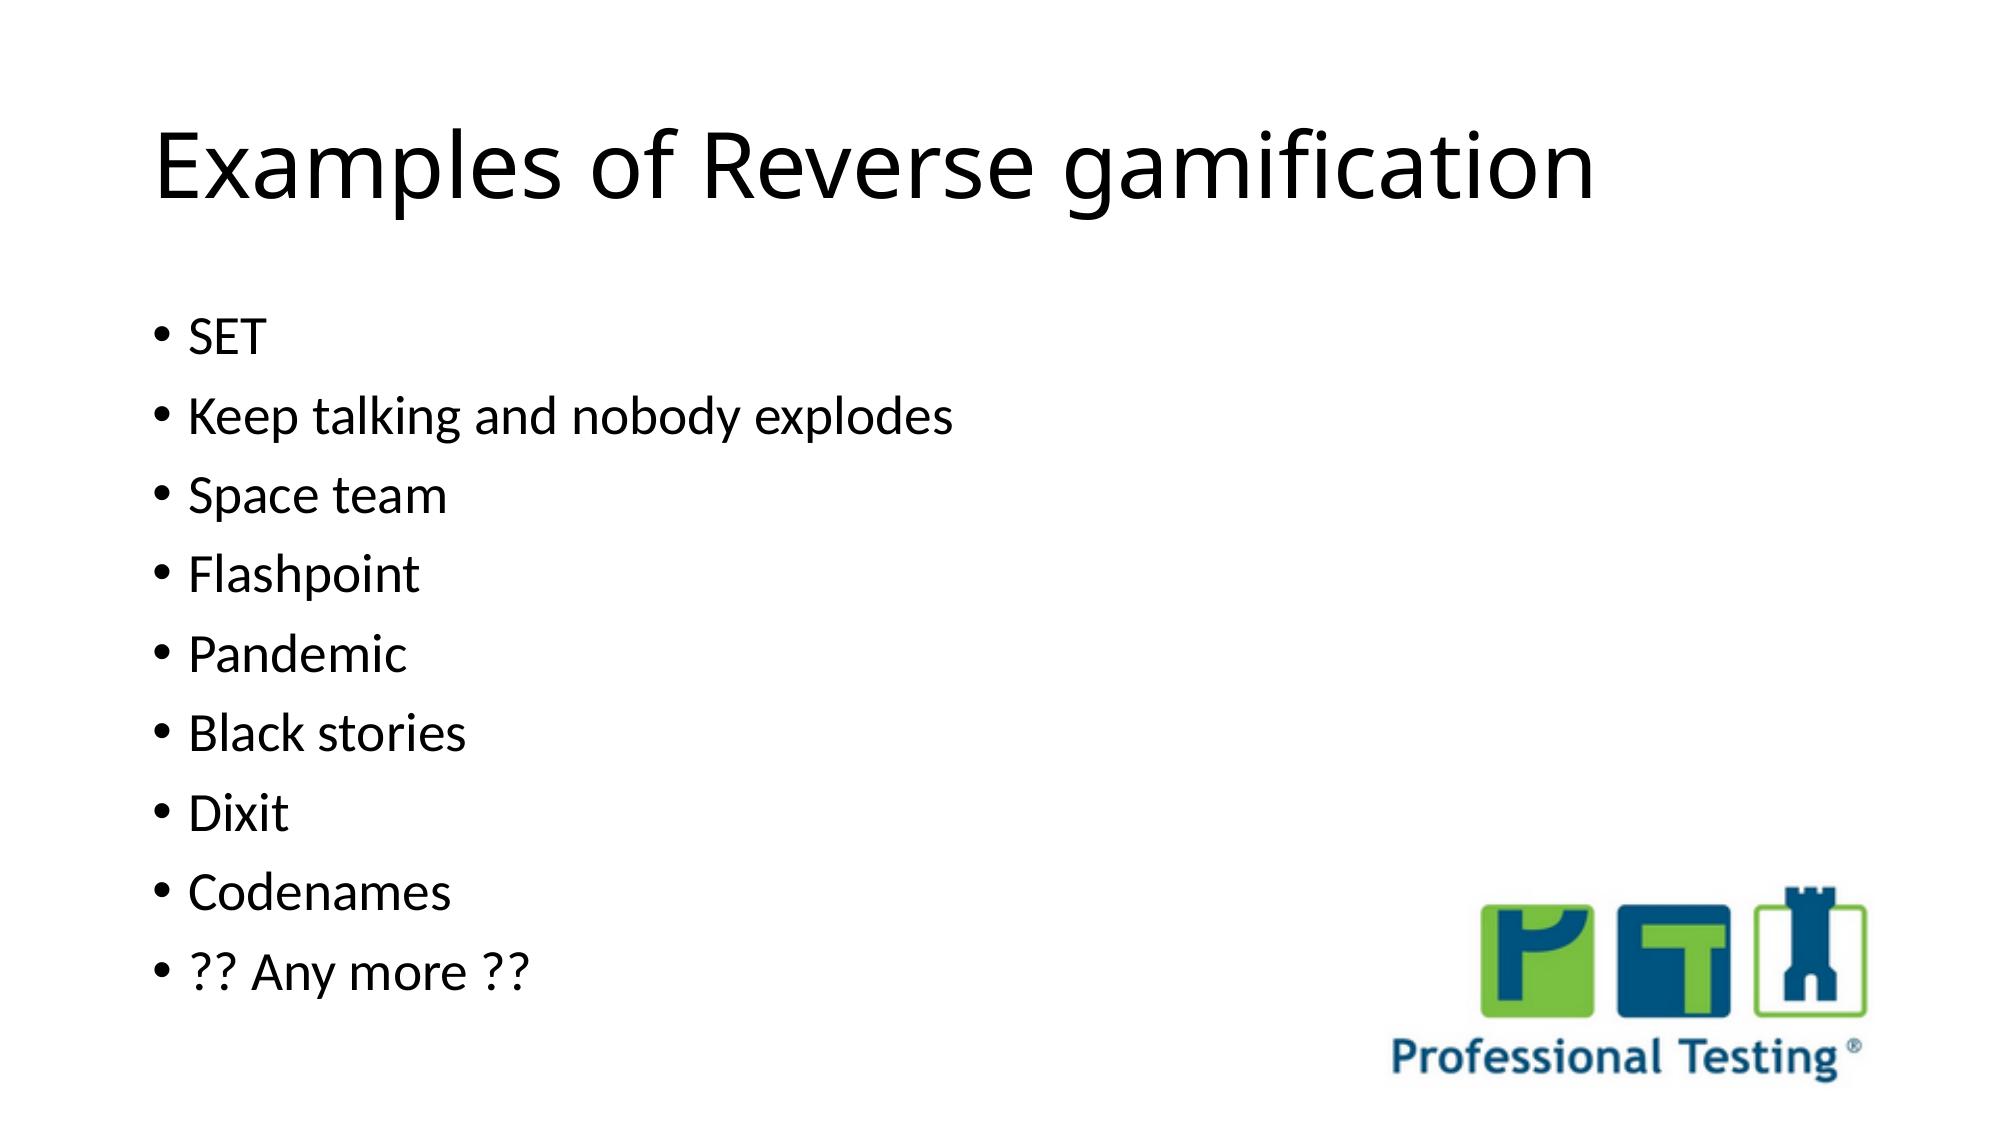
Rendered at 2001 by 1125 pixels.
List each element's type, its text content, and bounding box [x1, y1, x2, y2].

picture [1383, 880, 1875, 1089]
title Examples of Reverse gamification [137, 59, 1863, 278]
list SET Keep talking and nobody explodes Space team Flashpoint Pandemic Black stories Dixit Codenames ?? Any more ?? [137, 299, 1863, 1014]
